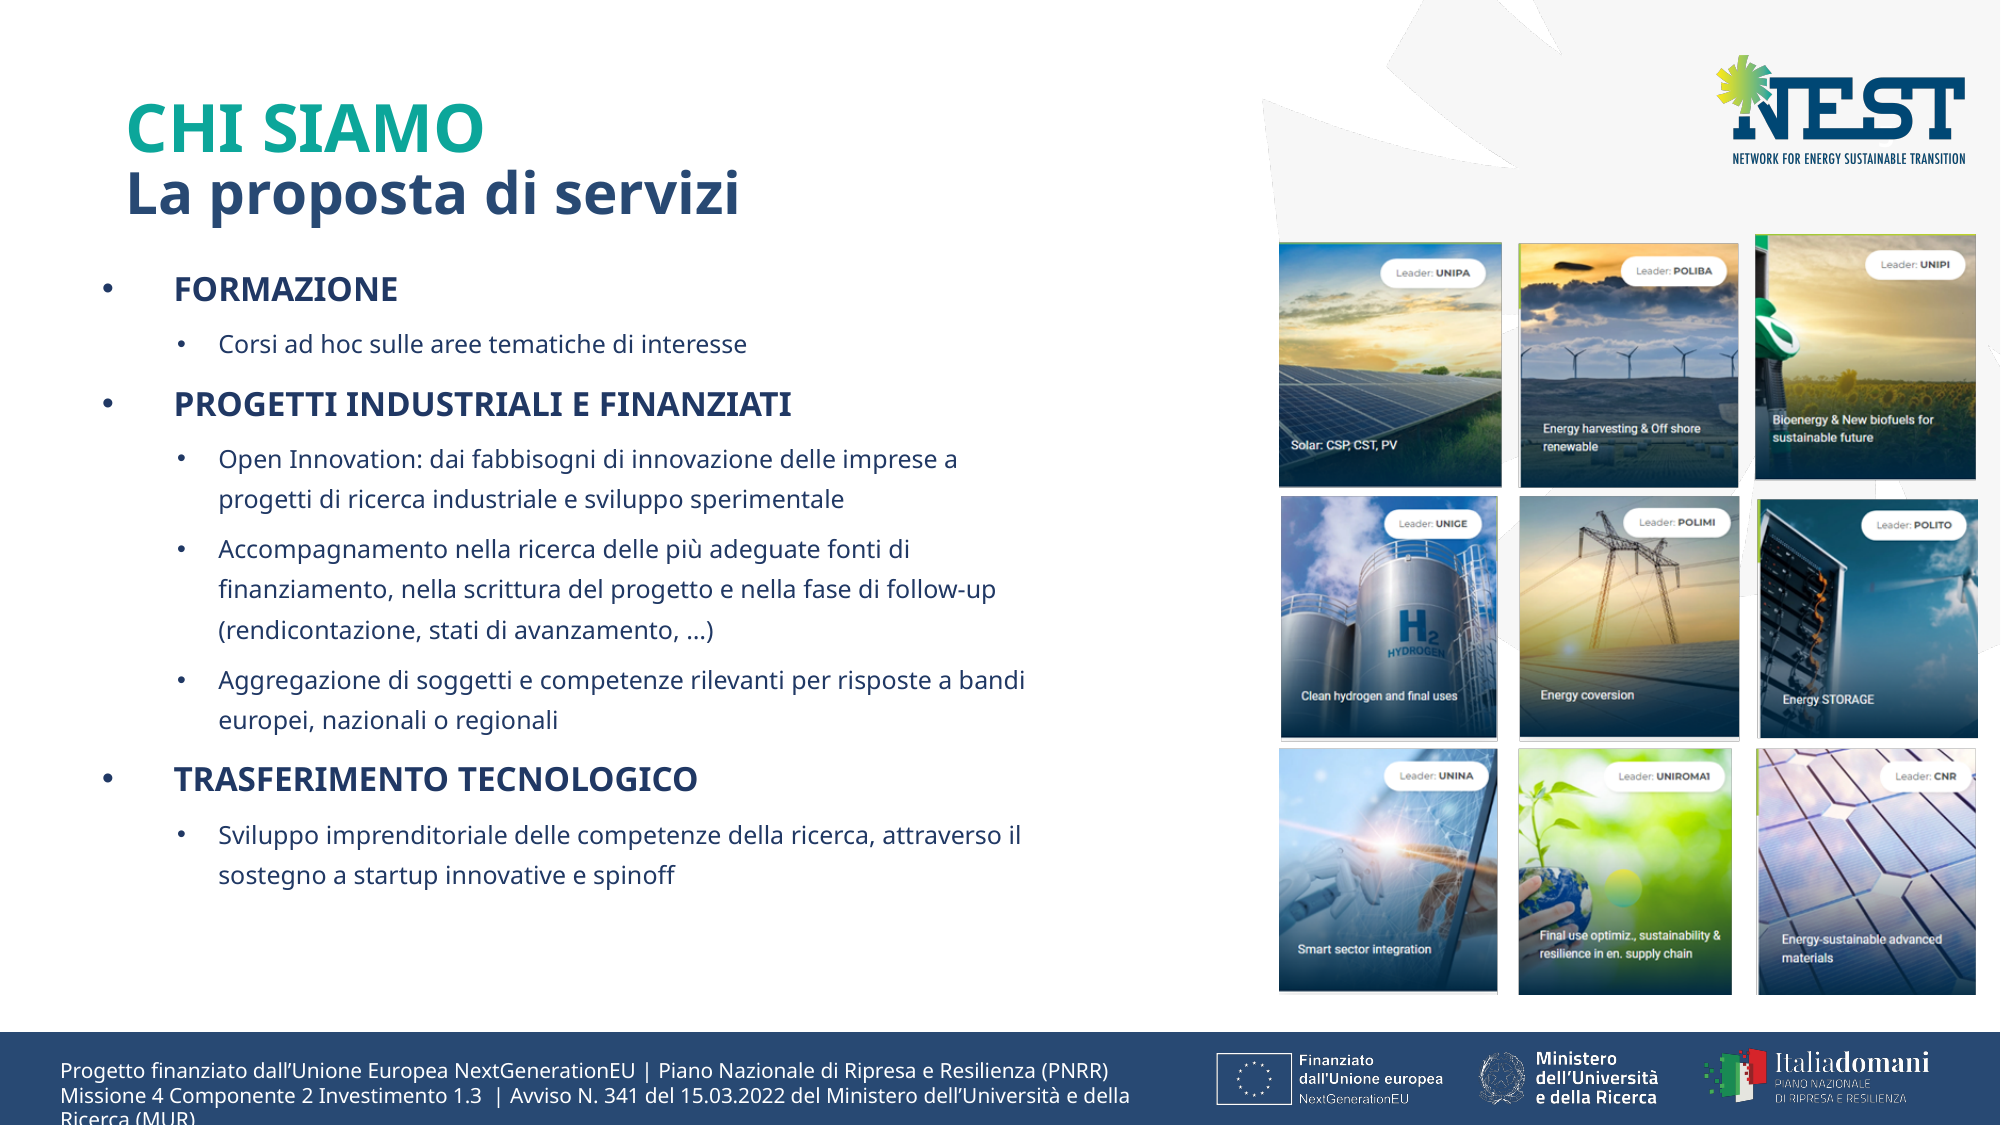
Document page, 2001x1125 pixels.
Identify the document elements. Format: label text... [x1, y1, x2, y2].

text_box CHI SIAMO [110, 78, 1050, 148]
text_box La proposta di servizi [110, 148, 1050, 234]
text_box FORMAZIONE Corsi ad hoc sulle aree tematiche di interesse PROGETTI INDUSTRIALI E FINANZIATI Open Innovation: dai fabbisogni di innovazione delle imprese a progetti di ricerca industriale e sviluppo sperimentale Accompagnamento nella ricerca delle più adeguate fonti di finanziamento, nella scrittura del progetto e nella fase di follow-up (rendicontazione, stati di avanzamento, …) Aggregazione di soggetti e competenze rilevanti per risposte a bandi europei, nazionali o regionali TRASFERIMENTO TECNOLOGICO Sviluppo imprenditoriale delle competenze della ricerca, attraverso il sostegno a startup innovative e spinoff [12, 247, 1050, 1033]
picture [1050, 0, 2001, 995]
picture [1216, 1053, 1444, 1105]
picture [1478, 1051, 1660, 1105]
picture [1704, 1048, 1930, 1103]
